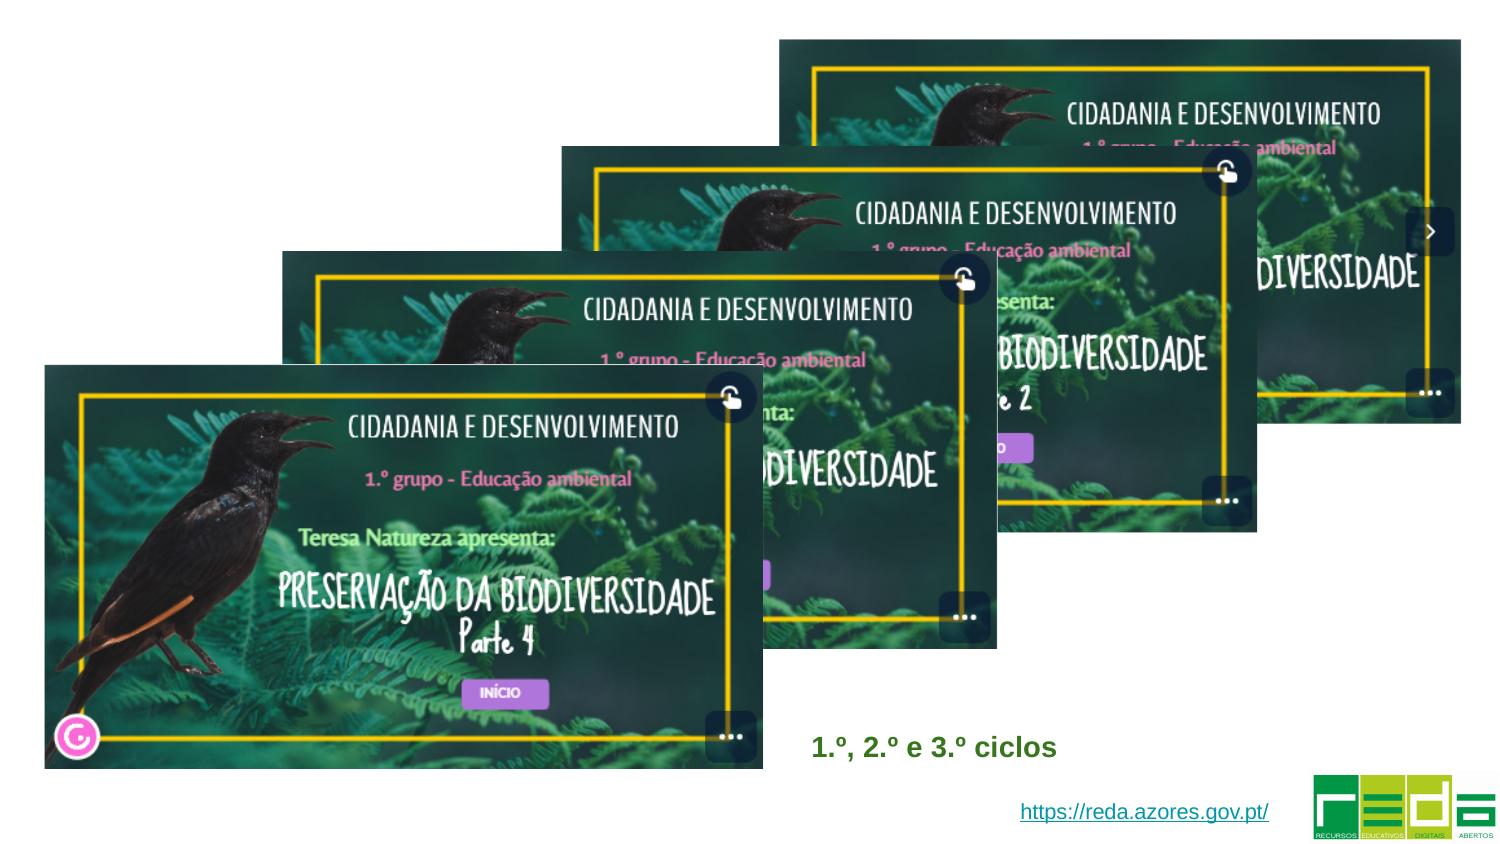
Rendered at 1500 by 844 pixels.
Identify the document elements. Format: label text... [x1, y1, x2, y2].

picture [37, 37, 1463, 769]
picture [1309, 769, 1500, 844]
text_box 1.º, 2.º e 3.º ciclos [794, 712, 1075, 778]
text_box https://reda.azores.gov.pt/ [997, 778, 1292, 839]
